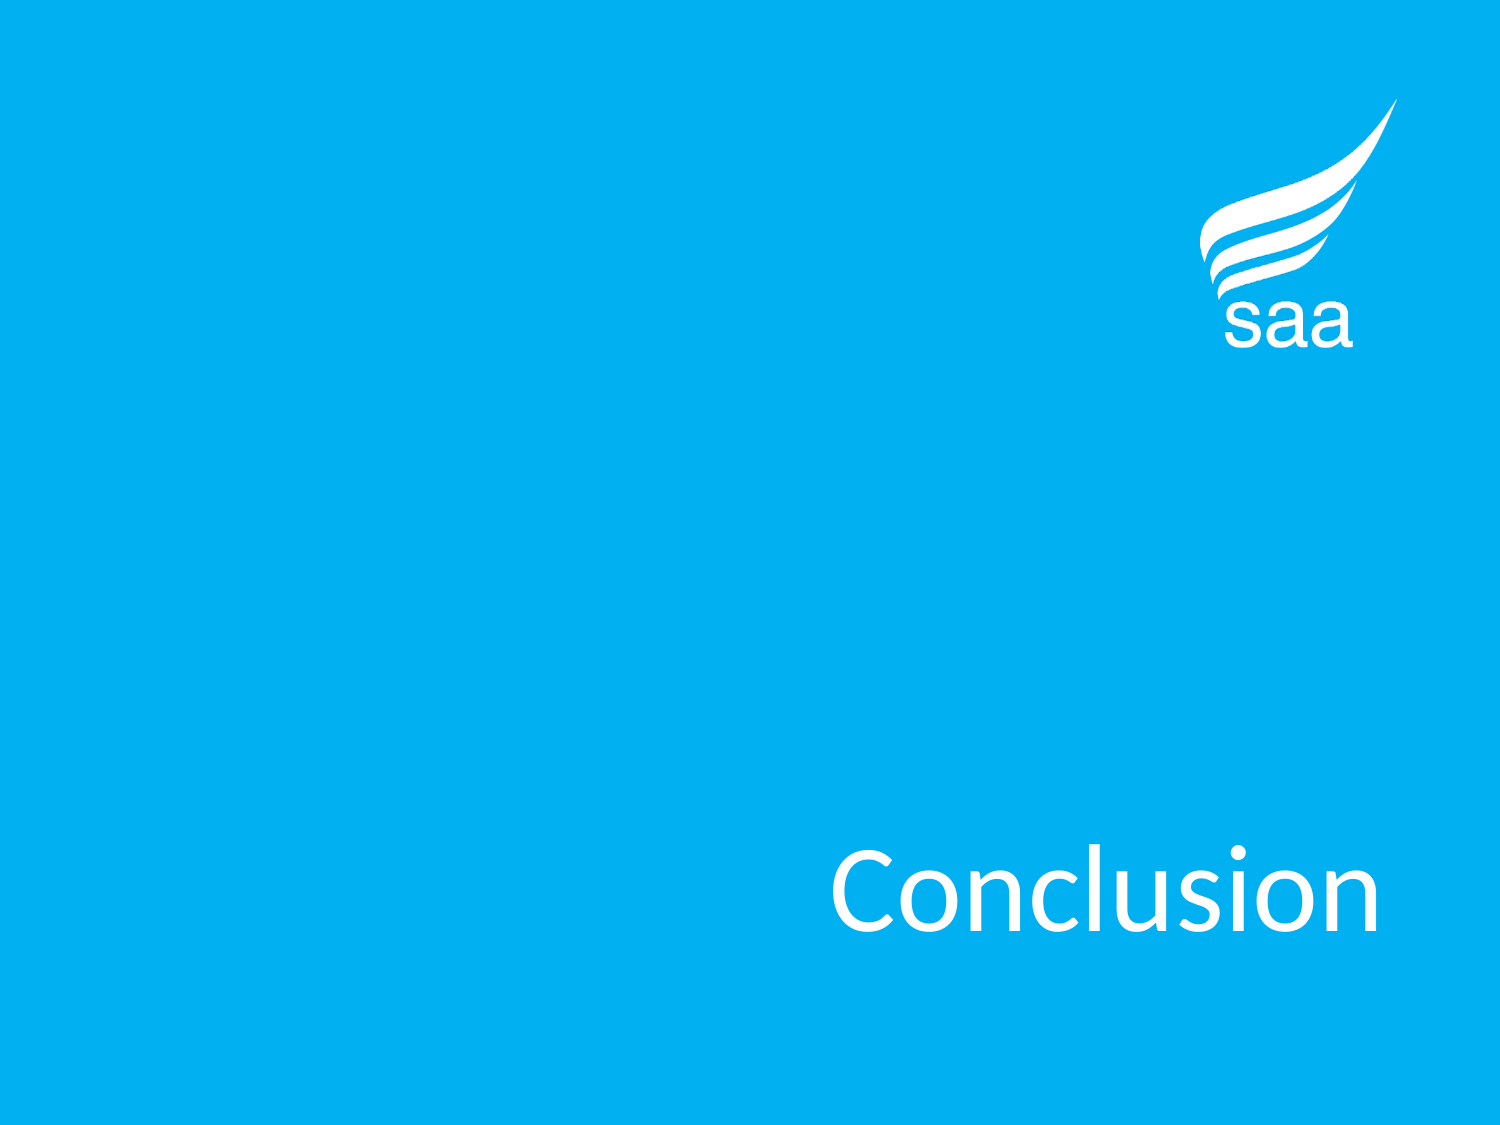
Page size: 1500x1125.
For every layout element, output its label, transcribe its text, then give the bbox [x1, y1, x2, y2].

picture [1218, 238, 1326, 297]
picture [1267, 302, 1307, 347]
picture [1211, 188, 1353, 281]
picture [1312, 302, 1352, 347]
title Conclusion [99, 787, 1400, 975]
picture [1201, 108, 1392, 260]
picture [1226, 302, 1260, 347]
